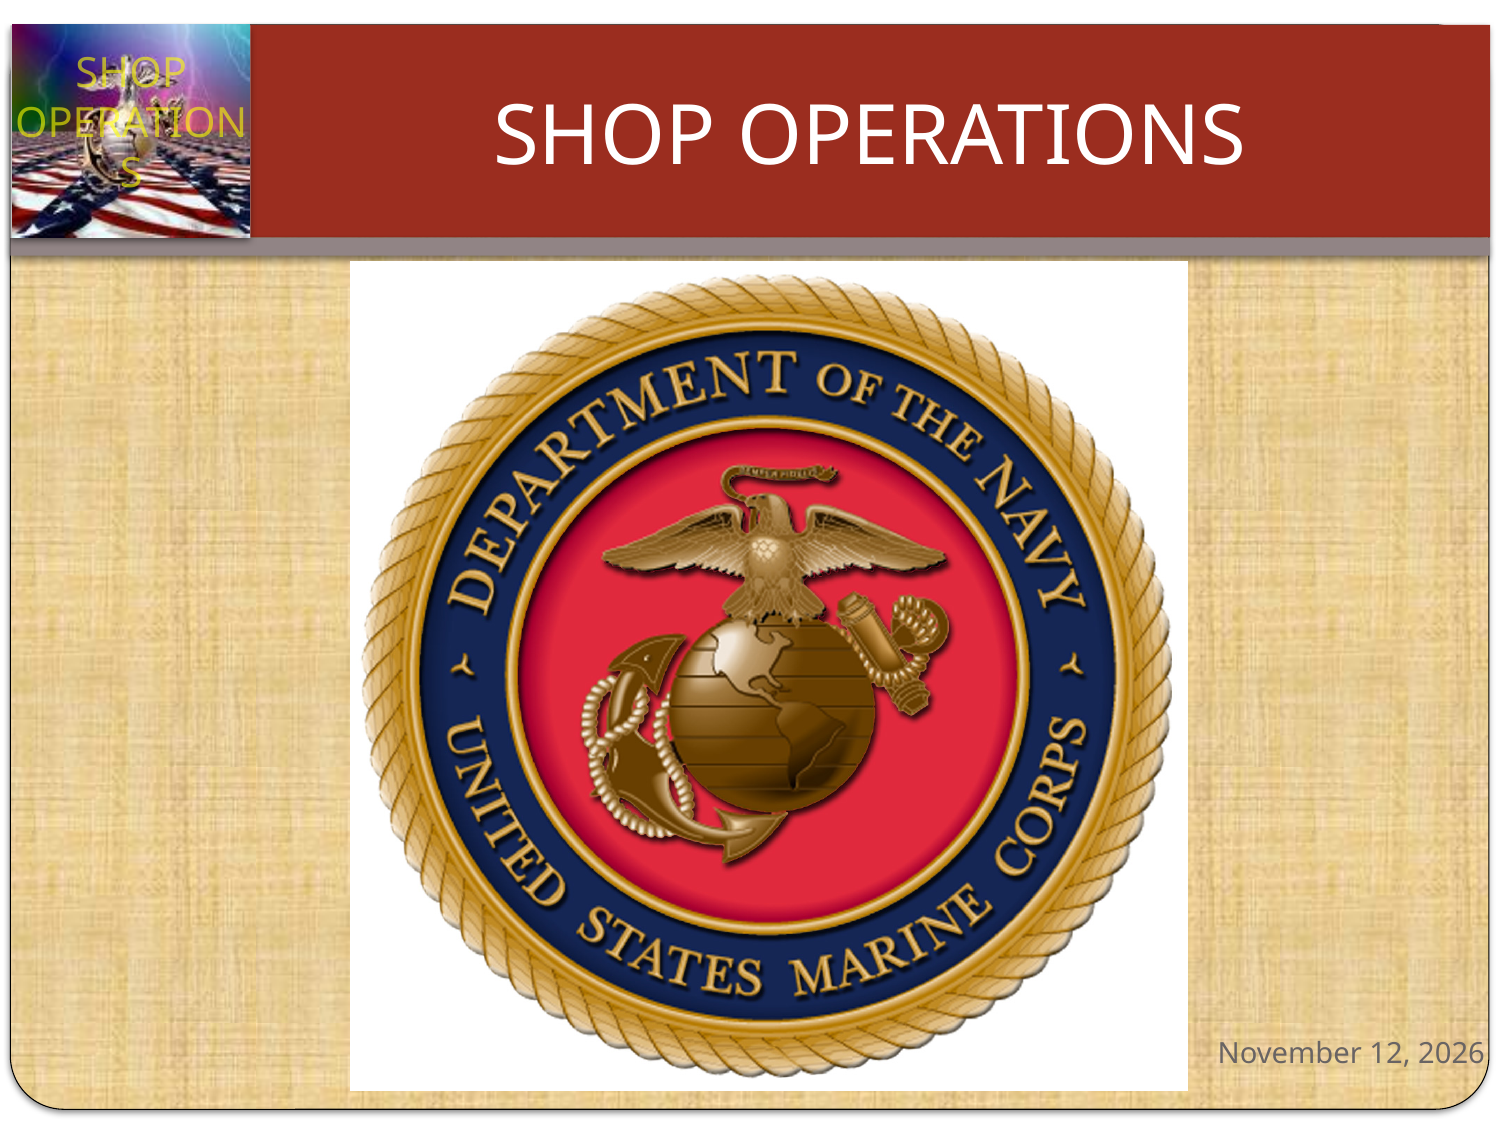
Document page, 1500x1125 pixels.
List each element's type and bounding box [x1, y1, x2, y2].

picture [12, 24, 250, 238]
slide_number [1192, 1015, 1500, 1094]
picture [11, 256, 1488, 1108]
